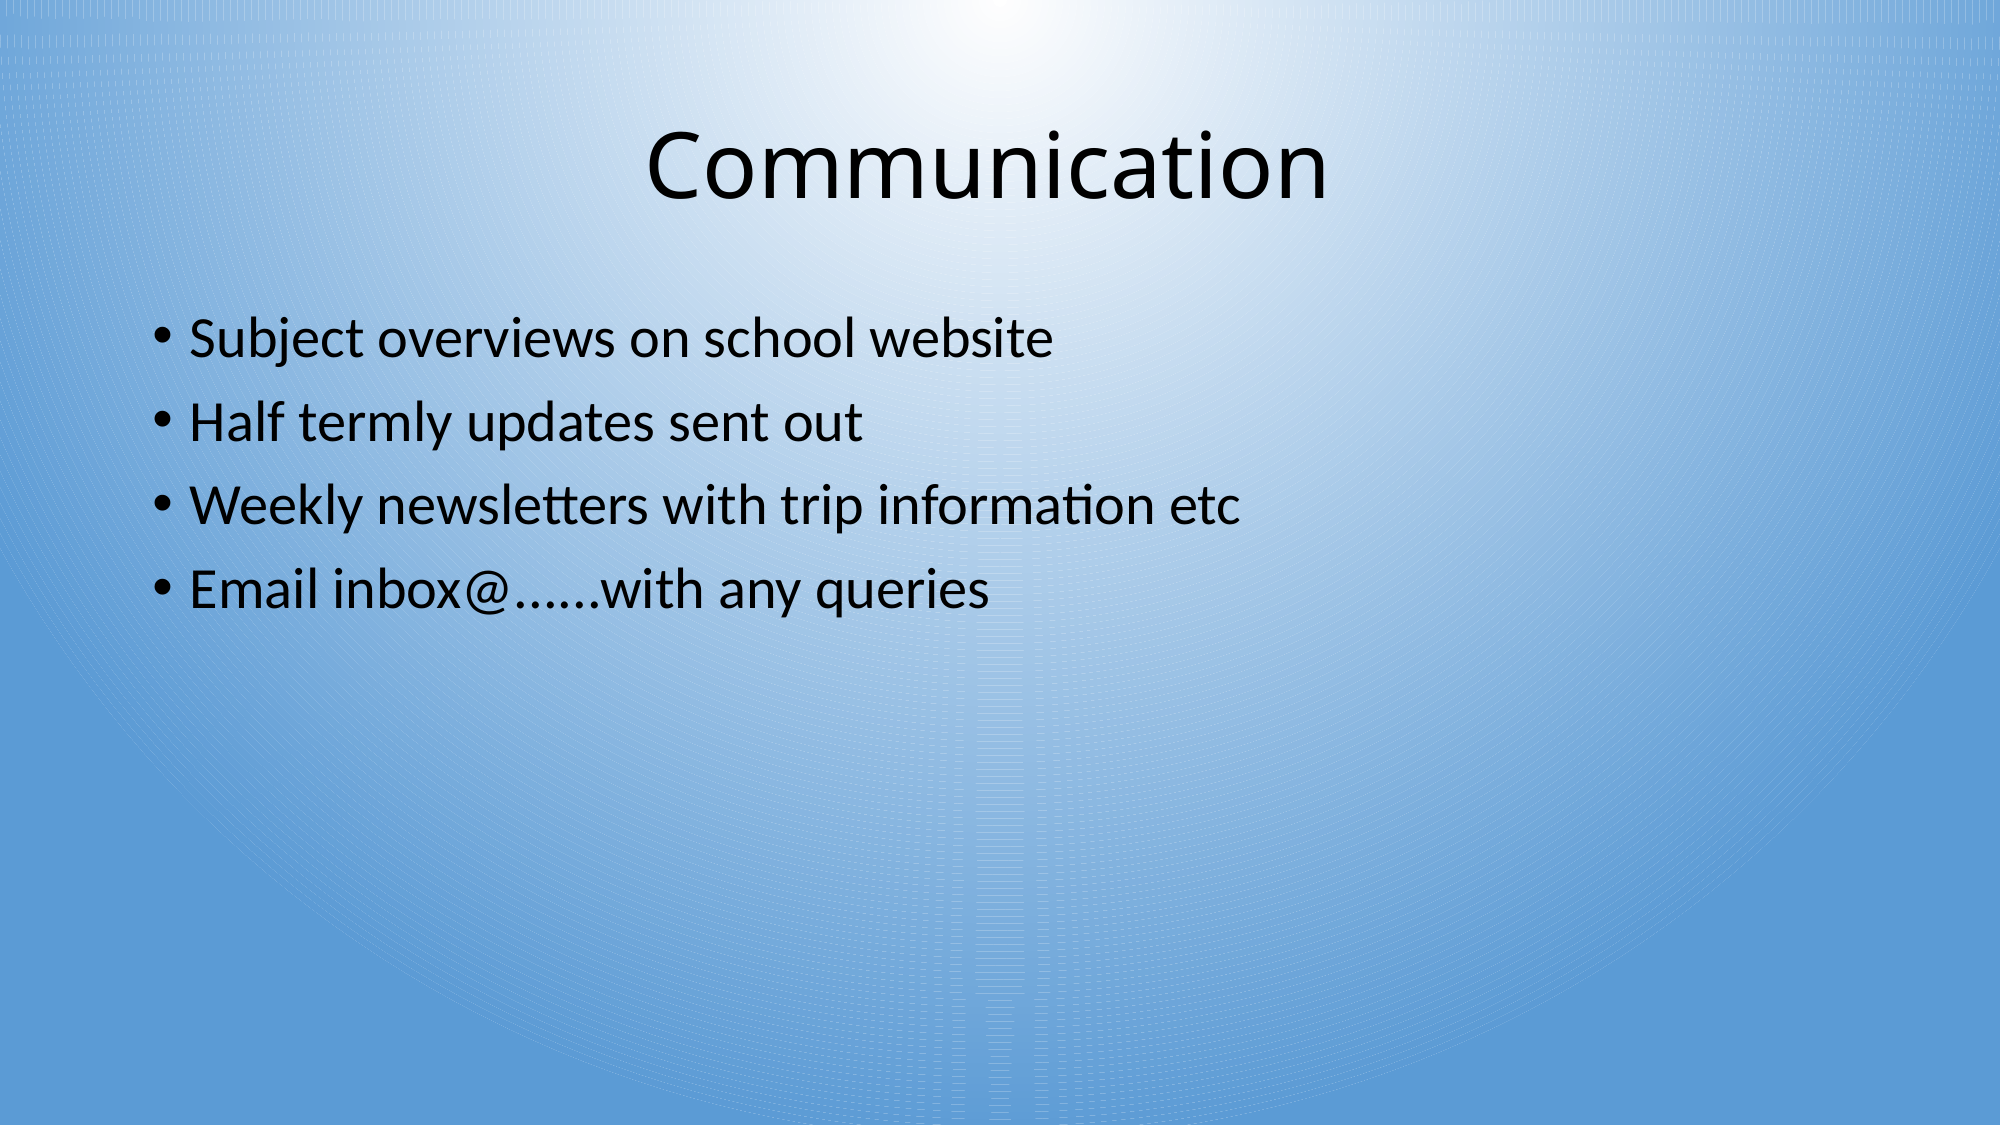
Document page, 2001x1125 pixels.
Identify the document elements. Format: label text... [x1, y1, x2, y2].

list Subject overviews on school website Half termly updates sent out Weekly newsletters with trip information etc Email inbox@......with any queries [137, 299, 1863, 1014]
title Communication [137, 59, 1863, 278]
